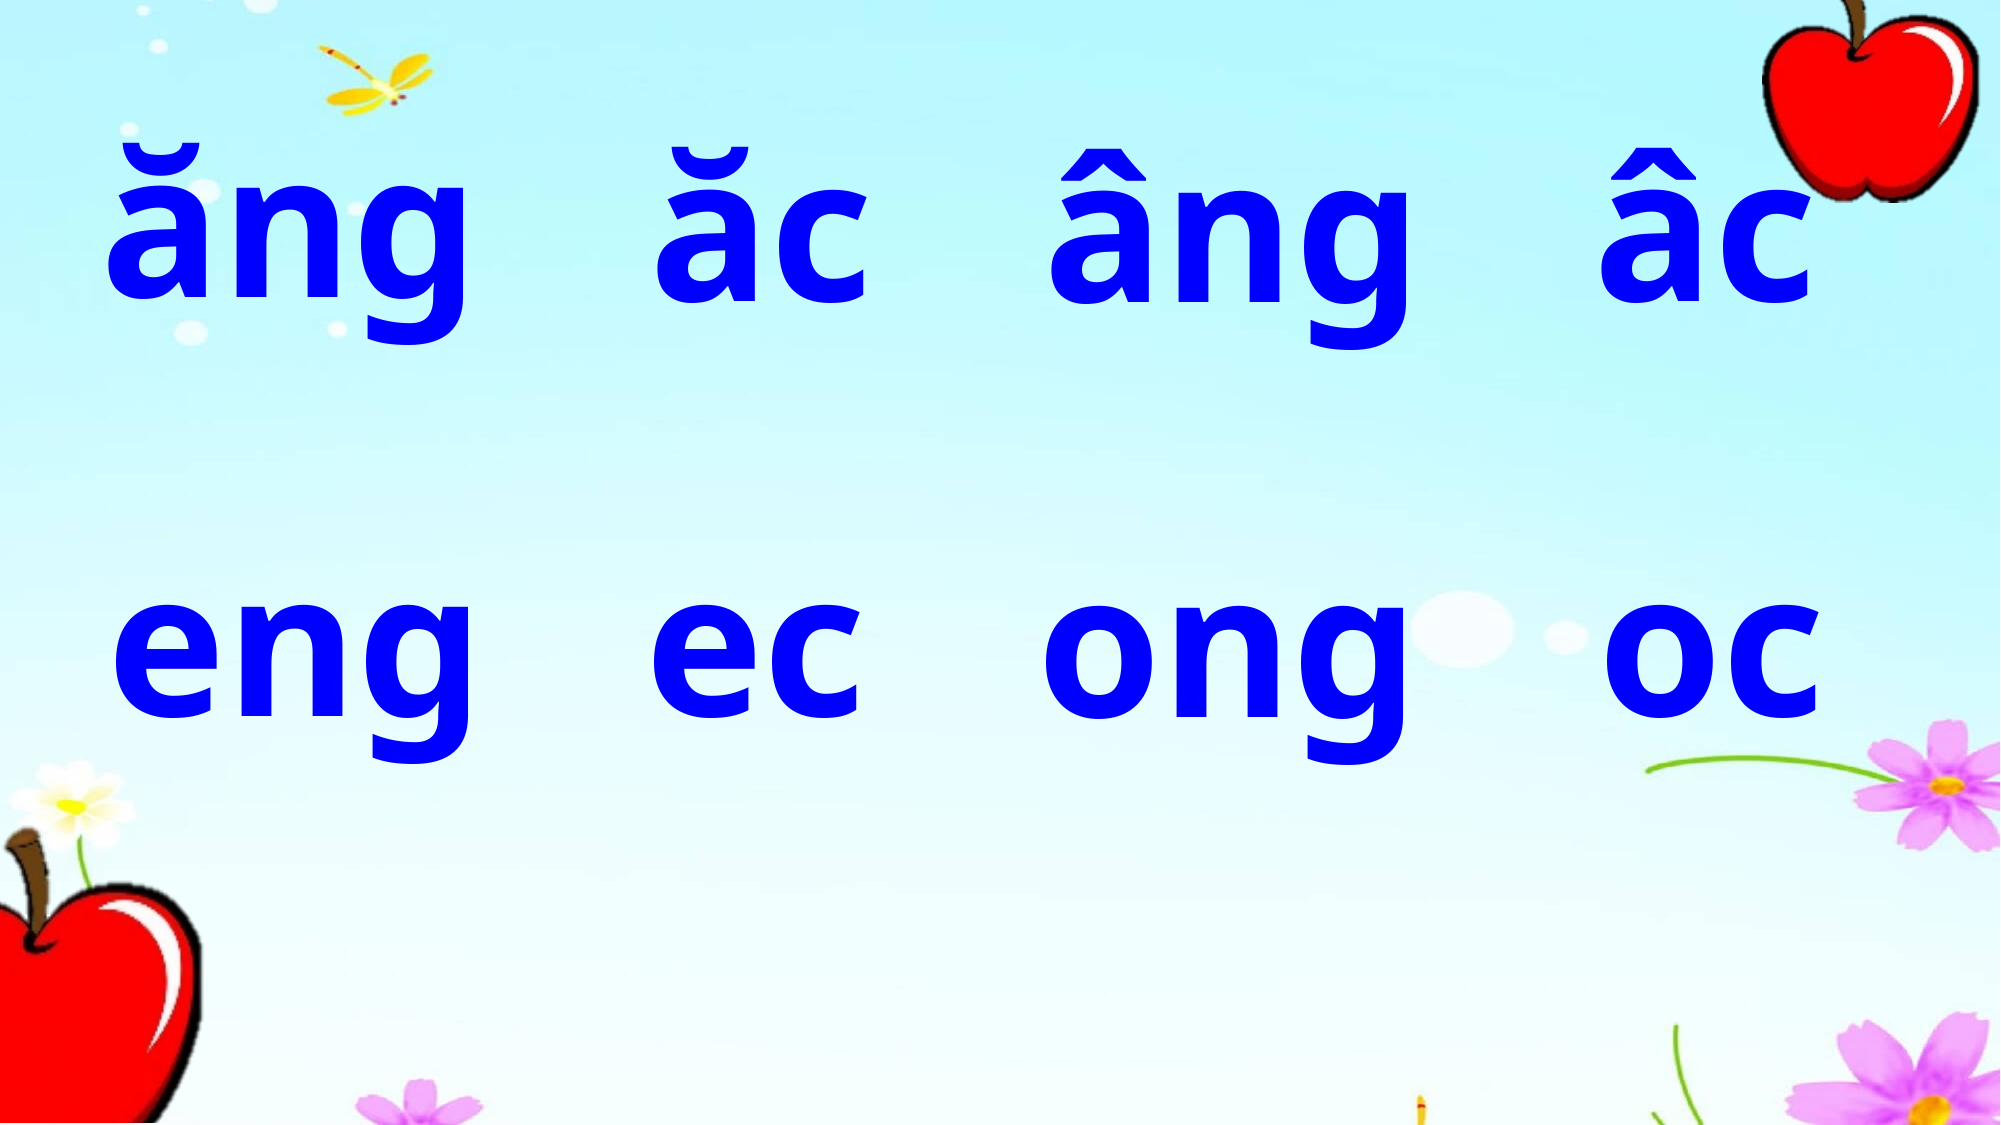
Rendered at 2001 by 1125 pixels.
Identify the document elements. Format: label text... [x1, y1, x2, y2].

text_box âc [1578, 93, 1833, 349]
text_box eng [93, 508, 500, 764]
text_box oc [1583, 508, 1840, 764]
text_box ec [630, 508, 881, 764]
text_box ăc [634, 93, 889, 349]
picture [0, 0, 2001, 1125]
text_box ăng [86, 90, 495, 345]
text_box âng [1028, 95, 1437, 351]
text_box ong [1023, 510, 1435, 765]
